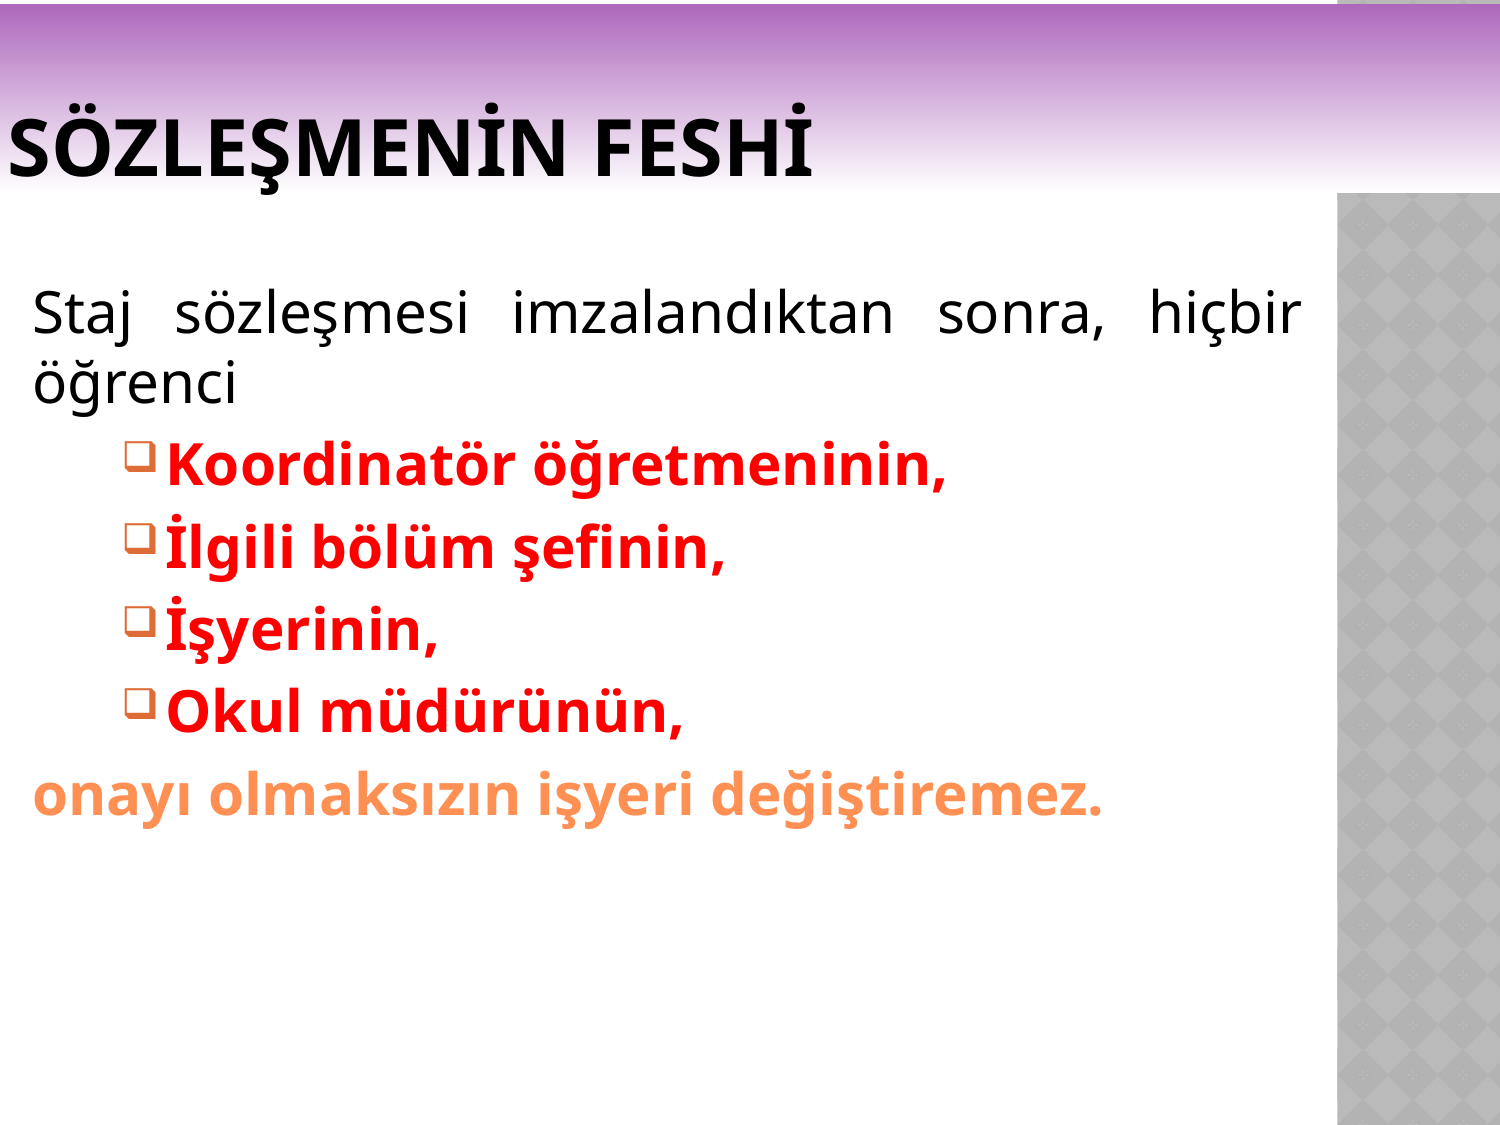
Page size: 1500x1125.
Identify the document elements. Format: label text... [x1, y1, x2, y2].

title SÖZLEŞMENİN FESHİ [0, 4, 1500, 193]
list Staj sözleşmesi imzalandıktan sonra, hiçbir öğrenci Koordinatör öğretmeninin, İlgili bölüm şefinin, İşyerinin, Okul müdürünün, onayı olmaksızın işyeri değiştiremez. [17, 208, 1317, 1090]
